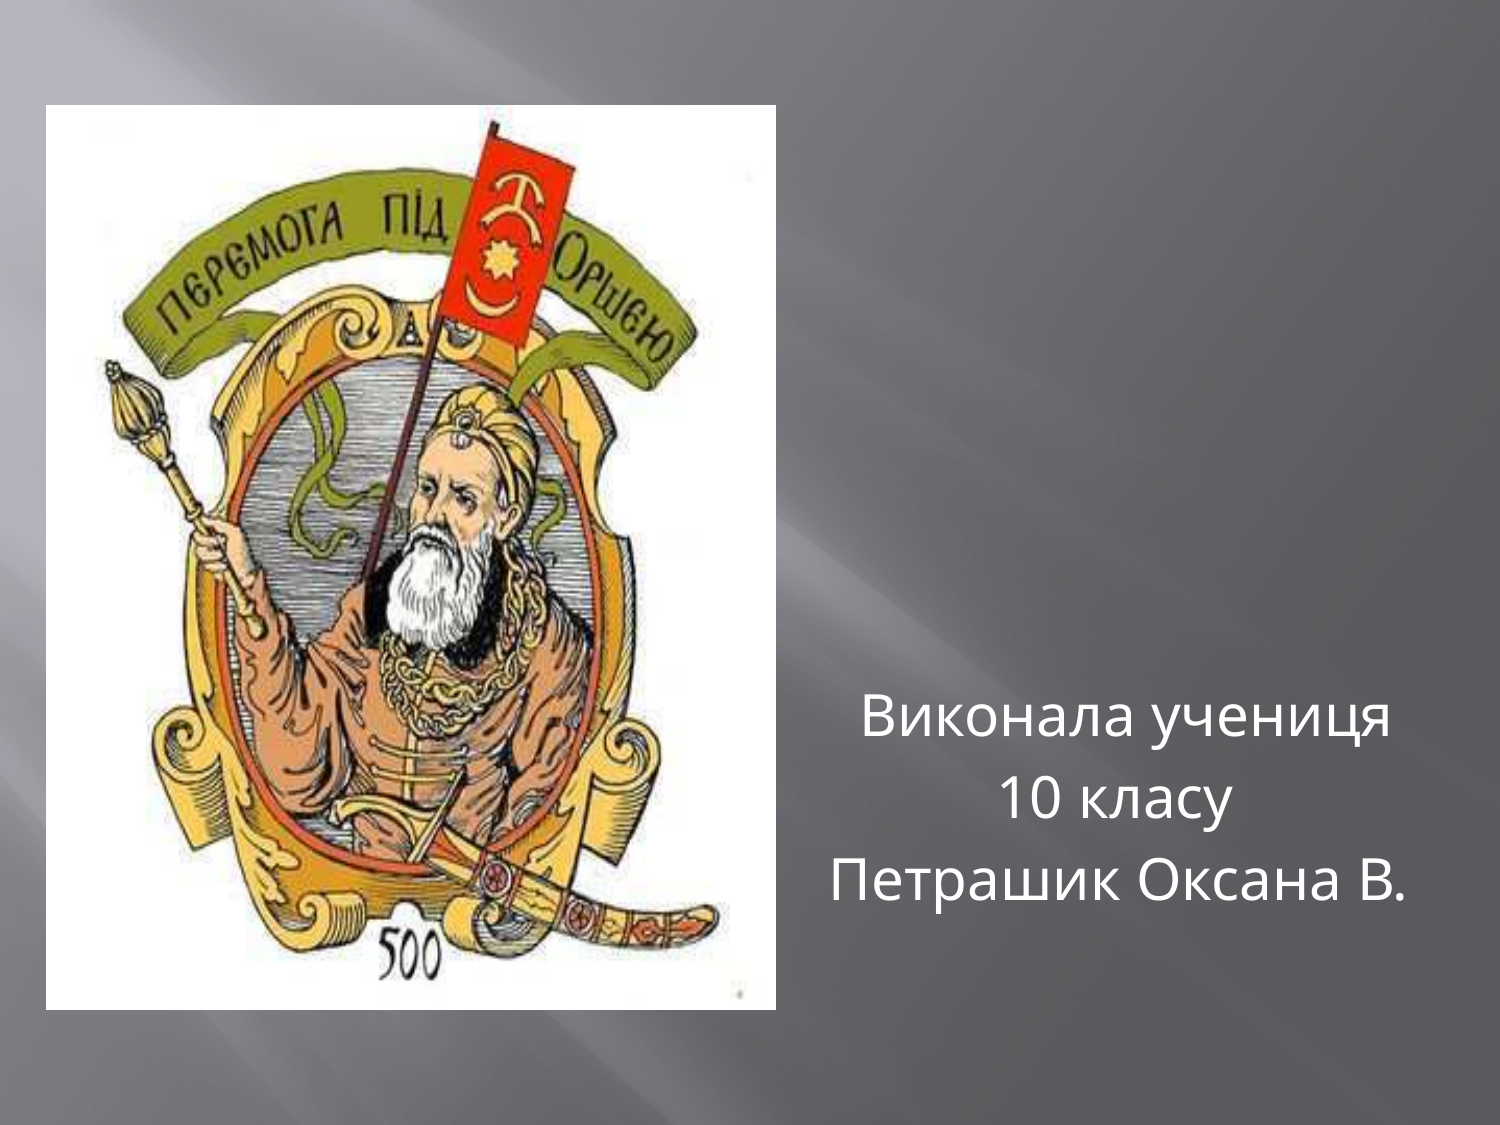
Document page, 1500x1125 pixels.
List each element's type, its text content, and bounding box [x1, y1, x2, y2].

list Виконала учениця 10 класу Петрашик Оксана В. [814, 262, 1425, 1035]
picture [46, 105, 777, 1010]
